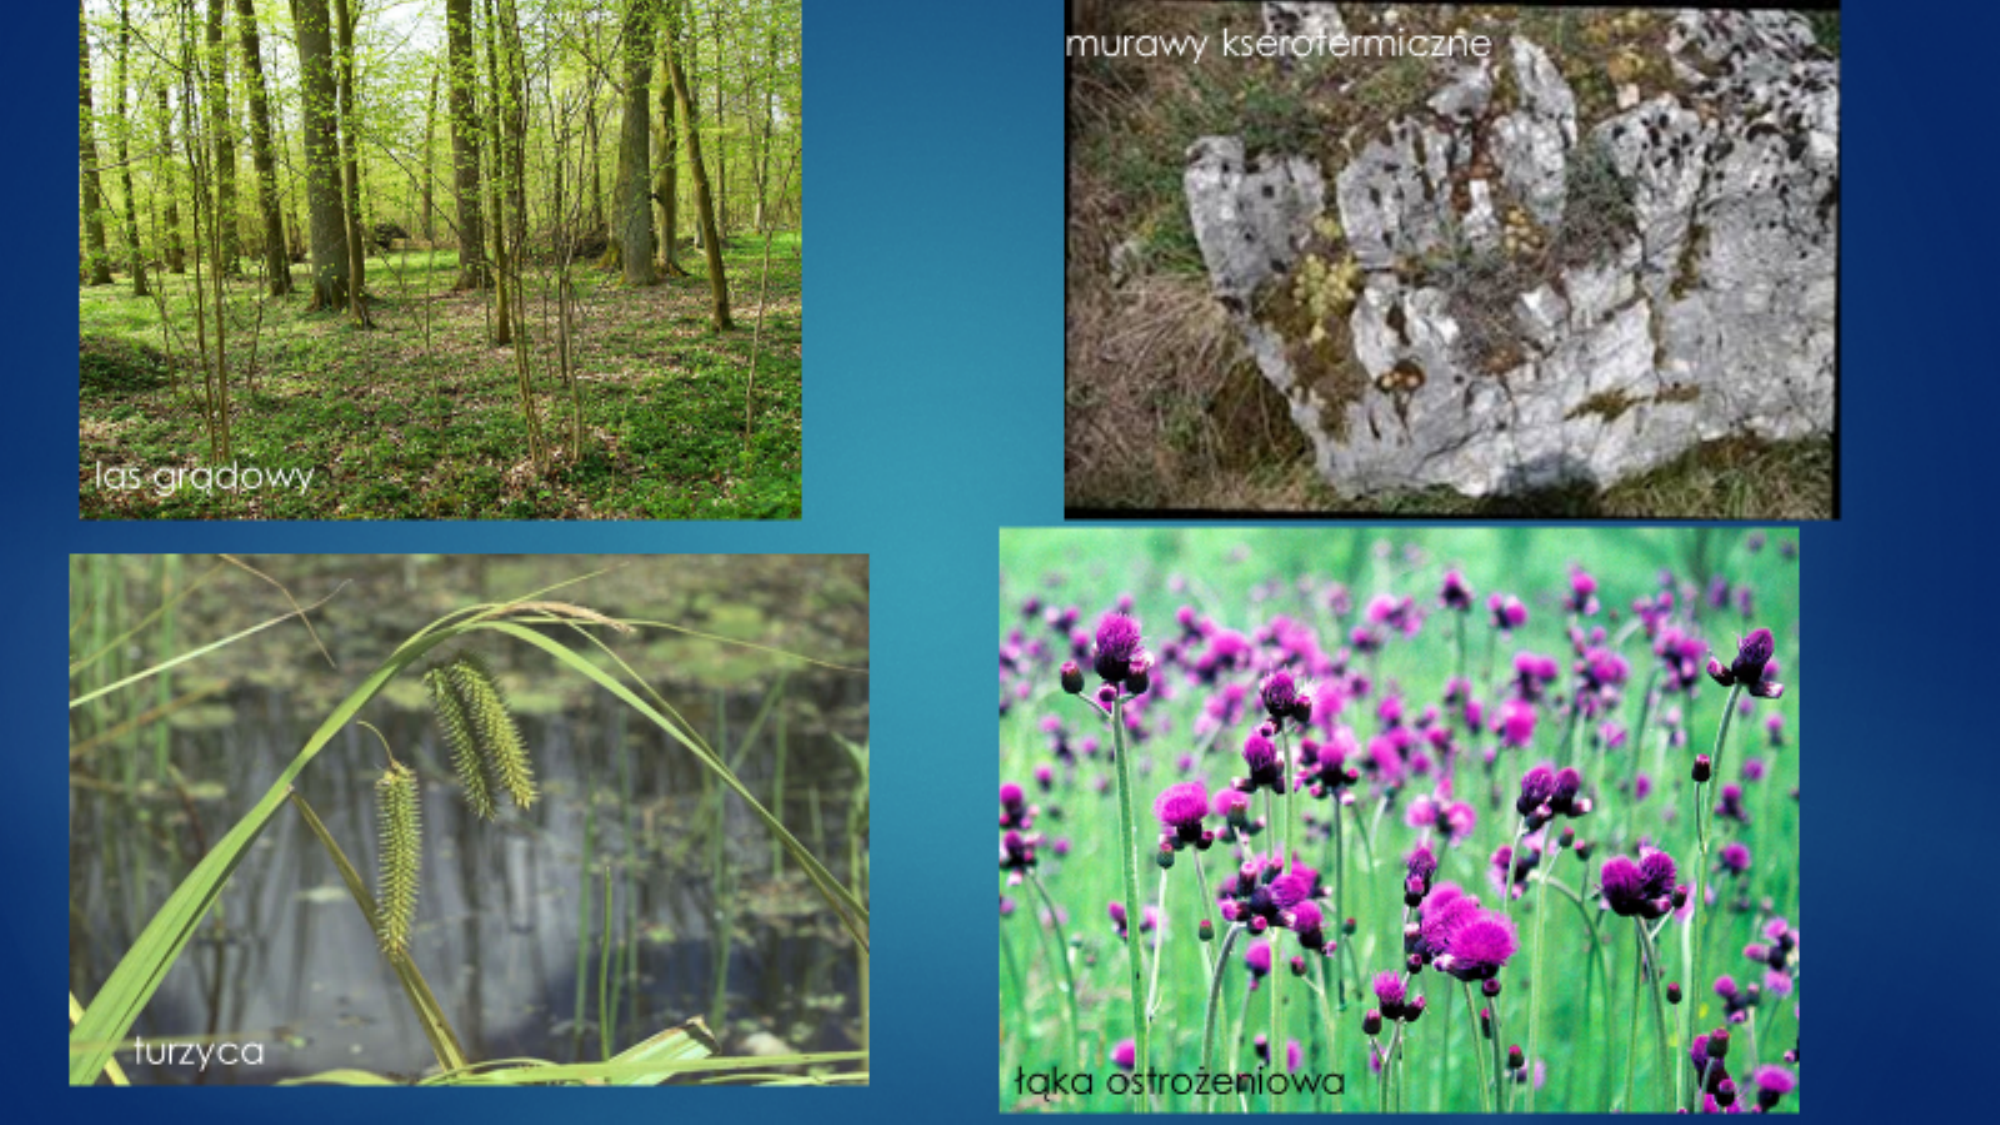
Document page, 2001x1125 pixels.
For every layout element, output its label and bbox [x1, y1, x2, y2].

list [0, 0, 2000, 1125]
